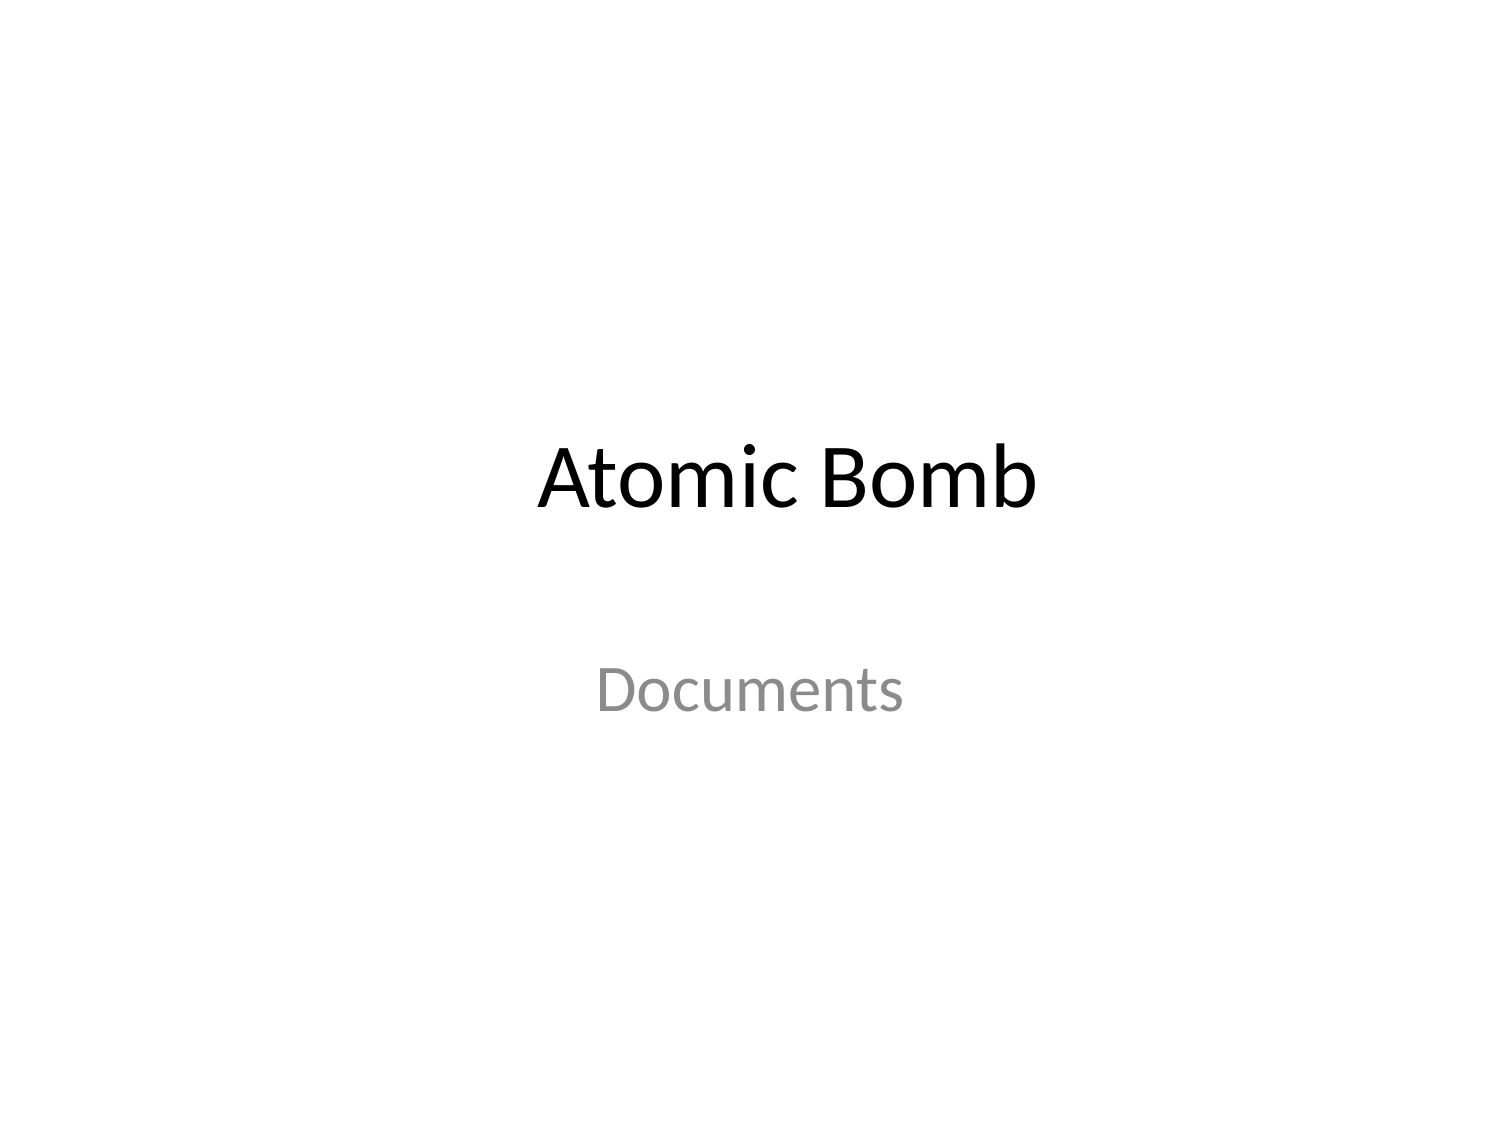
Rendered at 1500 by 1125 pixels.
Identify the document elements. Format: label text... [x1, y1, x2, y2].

subtitle Documents [225, 637, 1275, 925]
title Atomic Bomb [225, 350, 1500, 592]
